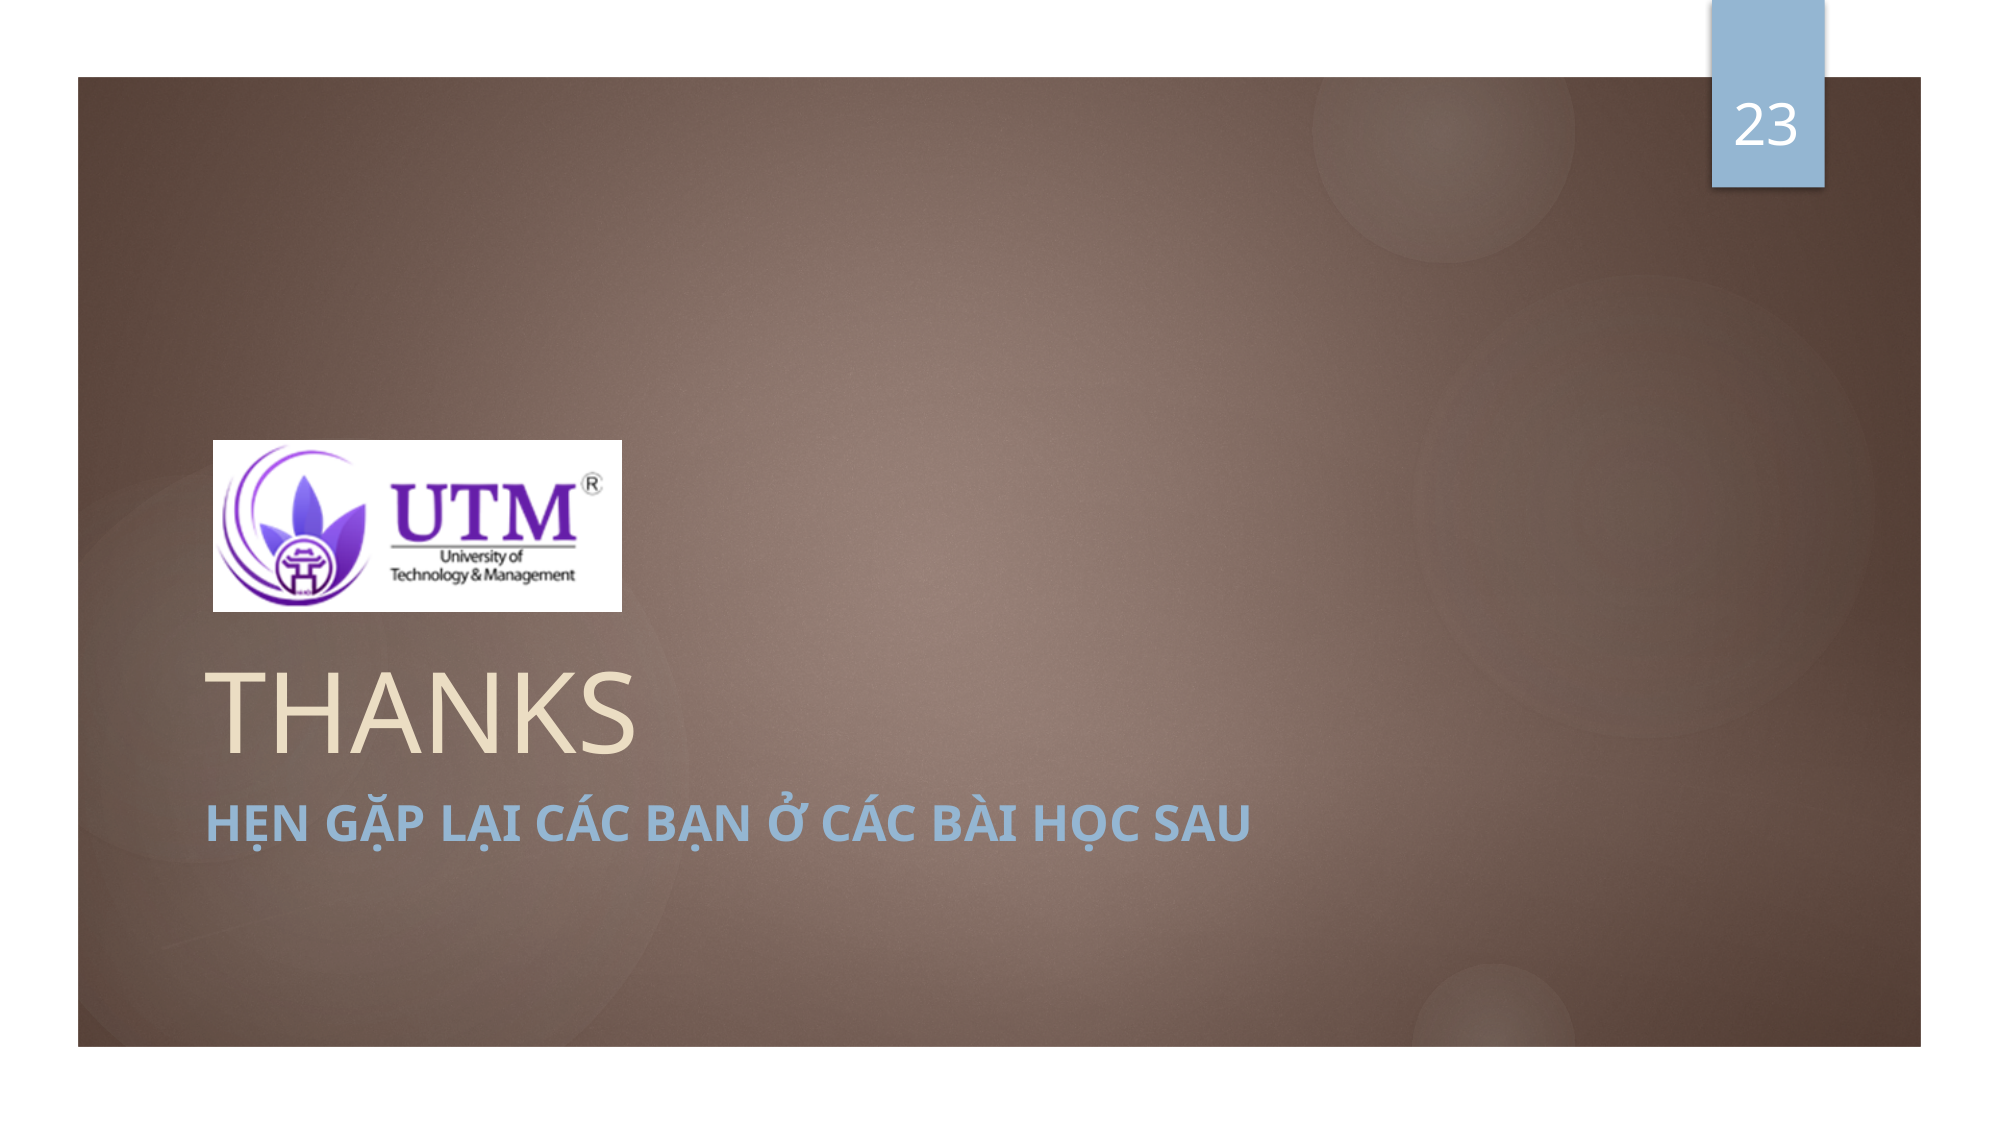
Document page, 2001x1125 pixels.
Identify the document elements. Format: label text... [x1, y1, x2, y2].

picture [213, 440, 622, 612]
subtitle HẸN GẶP LẠI CÁC BẠN Ở CÁC BÀI HỌC SAU [189, 783, 1638, 925]
slide_number 23 [1698, 48, 1836, 174]
title THANKS [189, 344, 1638, 783]
